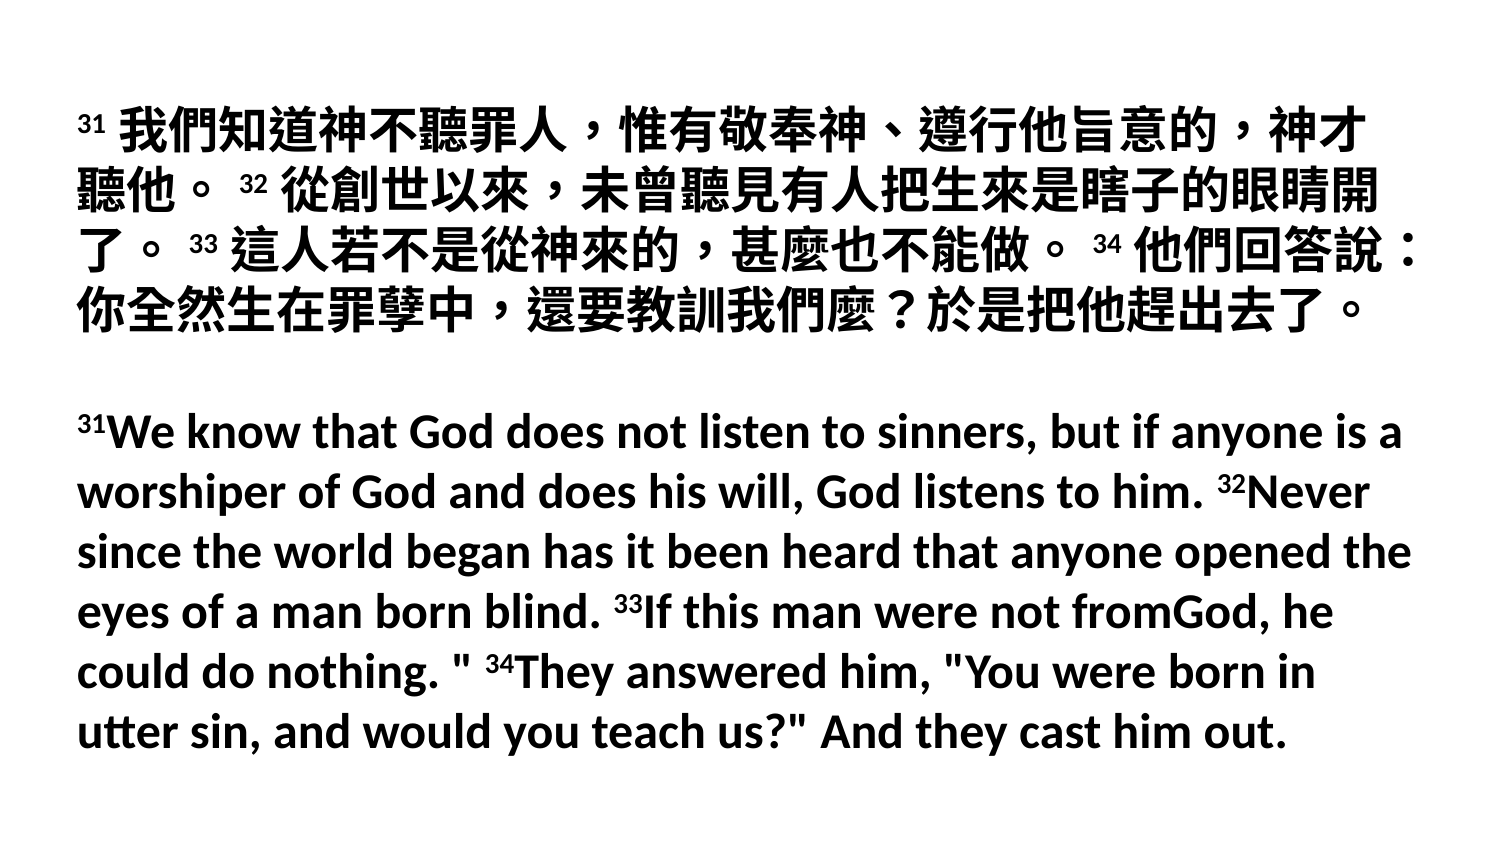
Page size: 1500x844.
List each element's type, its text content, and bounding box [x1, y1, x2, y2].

text_box 31我們知道神不聽罪人，惟有敬奉神、遵行他旨意的，神才聽他。32從創世以來，未曾聽見有人把生來是瞎子的眼睛開了。33這人若不是從神來的，甚麼也不能做。34他們回答說：你全然生在罪孽中，還要教訓我們麼？於是把他趕出去了。 31We know that God does not listen to sinners, but if anyone is a worshiper of God and does his will, God listens to him. 32Never since the world began has it been heard that anyone opened the eyes of a man born blind. 33If this man were not fromGod, he could do nothing. " 34They answered him, "You were born in utter sin, and would you teach us?" And they cast him out. [62, 91, 1433, 766]
